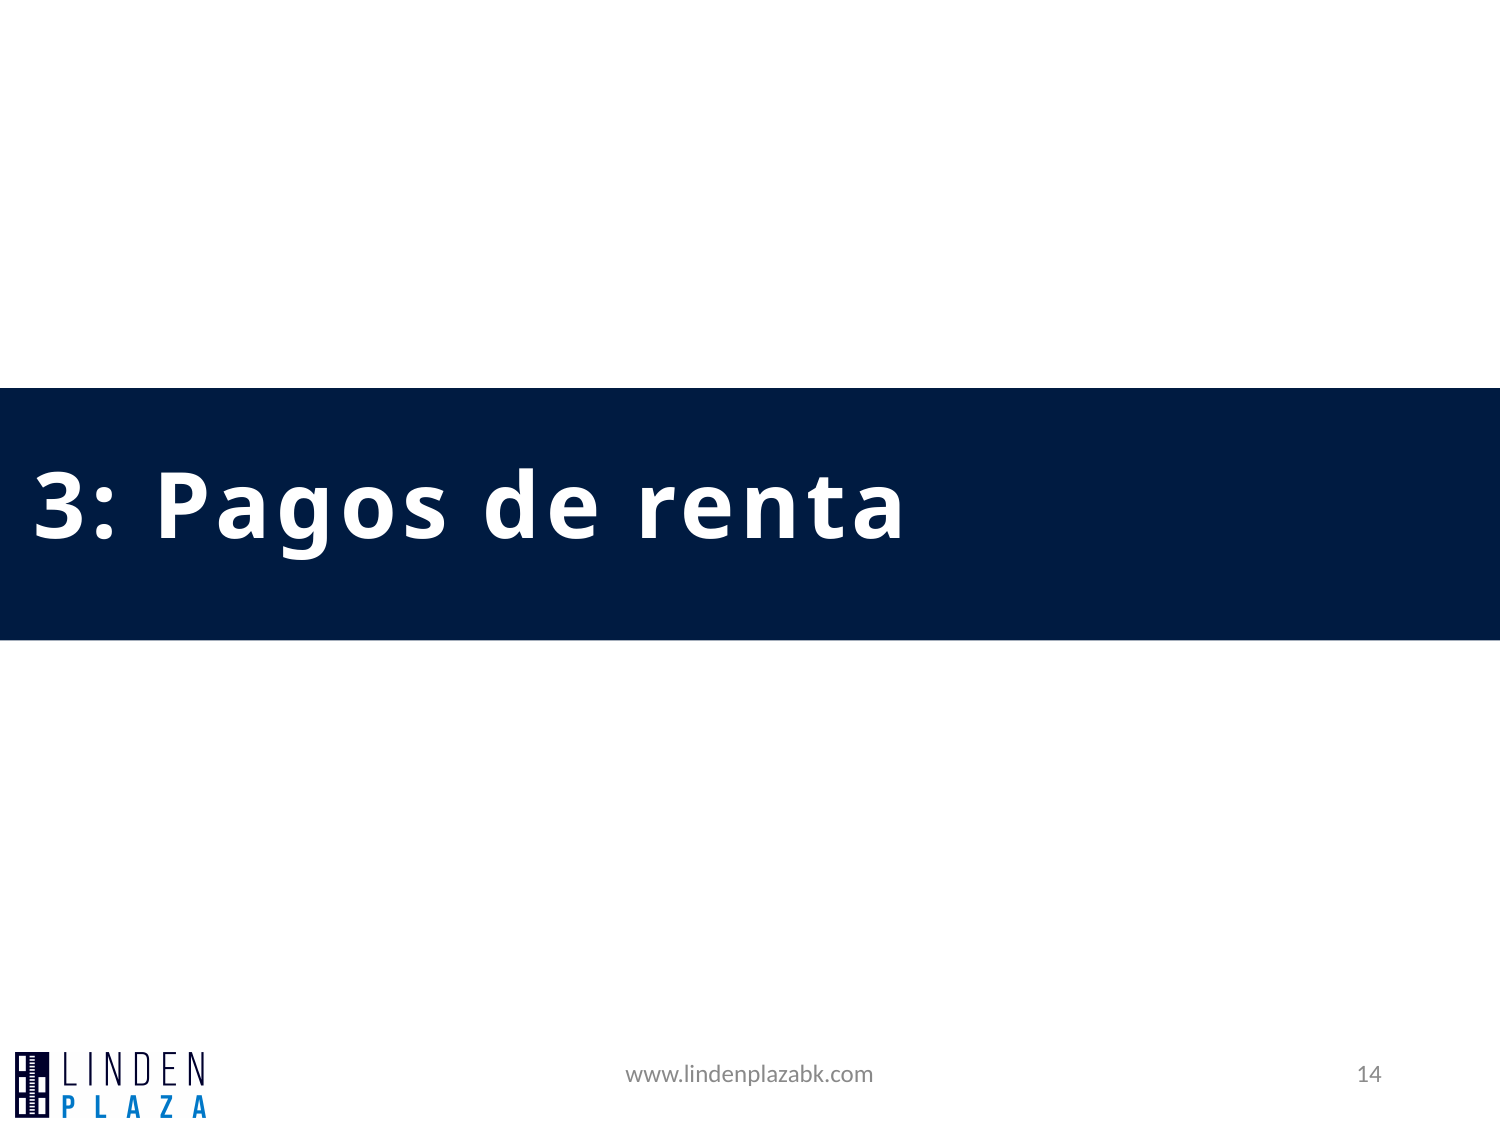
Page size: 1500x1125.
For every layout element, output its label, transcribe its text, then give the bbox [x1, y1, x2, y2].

footer www.lindenplazabk.com [496, 1042, 1004, 1103]
text_box [0, 388, 1500, 641]
slide_number 14 [1059, 1042, 1397, 1103]
title 3: Pagos de renta [31, 444, 1500, 667]
picture [15, 1052, 206, 1118]
